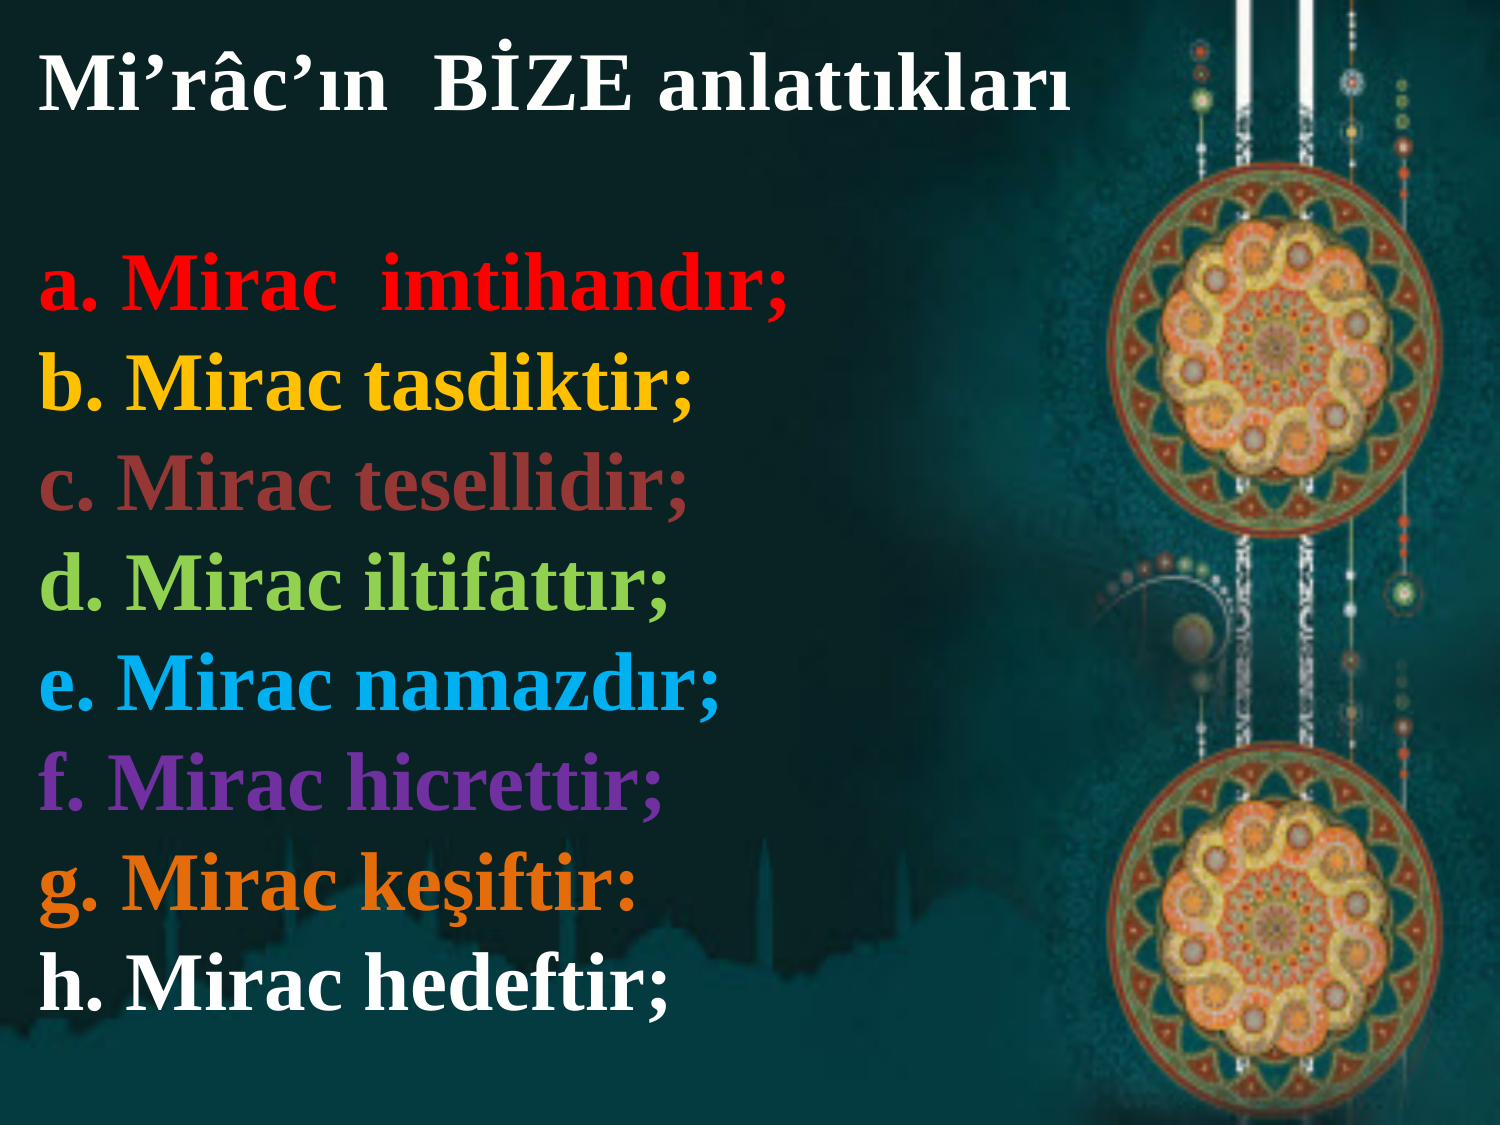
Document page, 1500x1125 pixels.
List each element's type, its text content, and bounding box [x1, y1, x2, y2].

picture [0, 0, 1500, 1125]
text_box Mi’râc’ın BİZE anlattıkları a. Mirac imtihandır; b. Mirac tasdiktir; c. Mirac tesellidir; d. Mirac iltifattır; e. Mirac namazdır; f. Mirac hicrettir; g. Mirac keşiftir: h. Mirac hedeftir; [22, 17, 1154, 1037]
